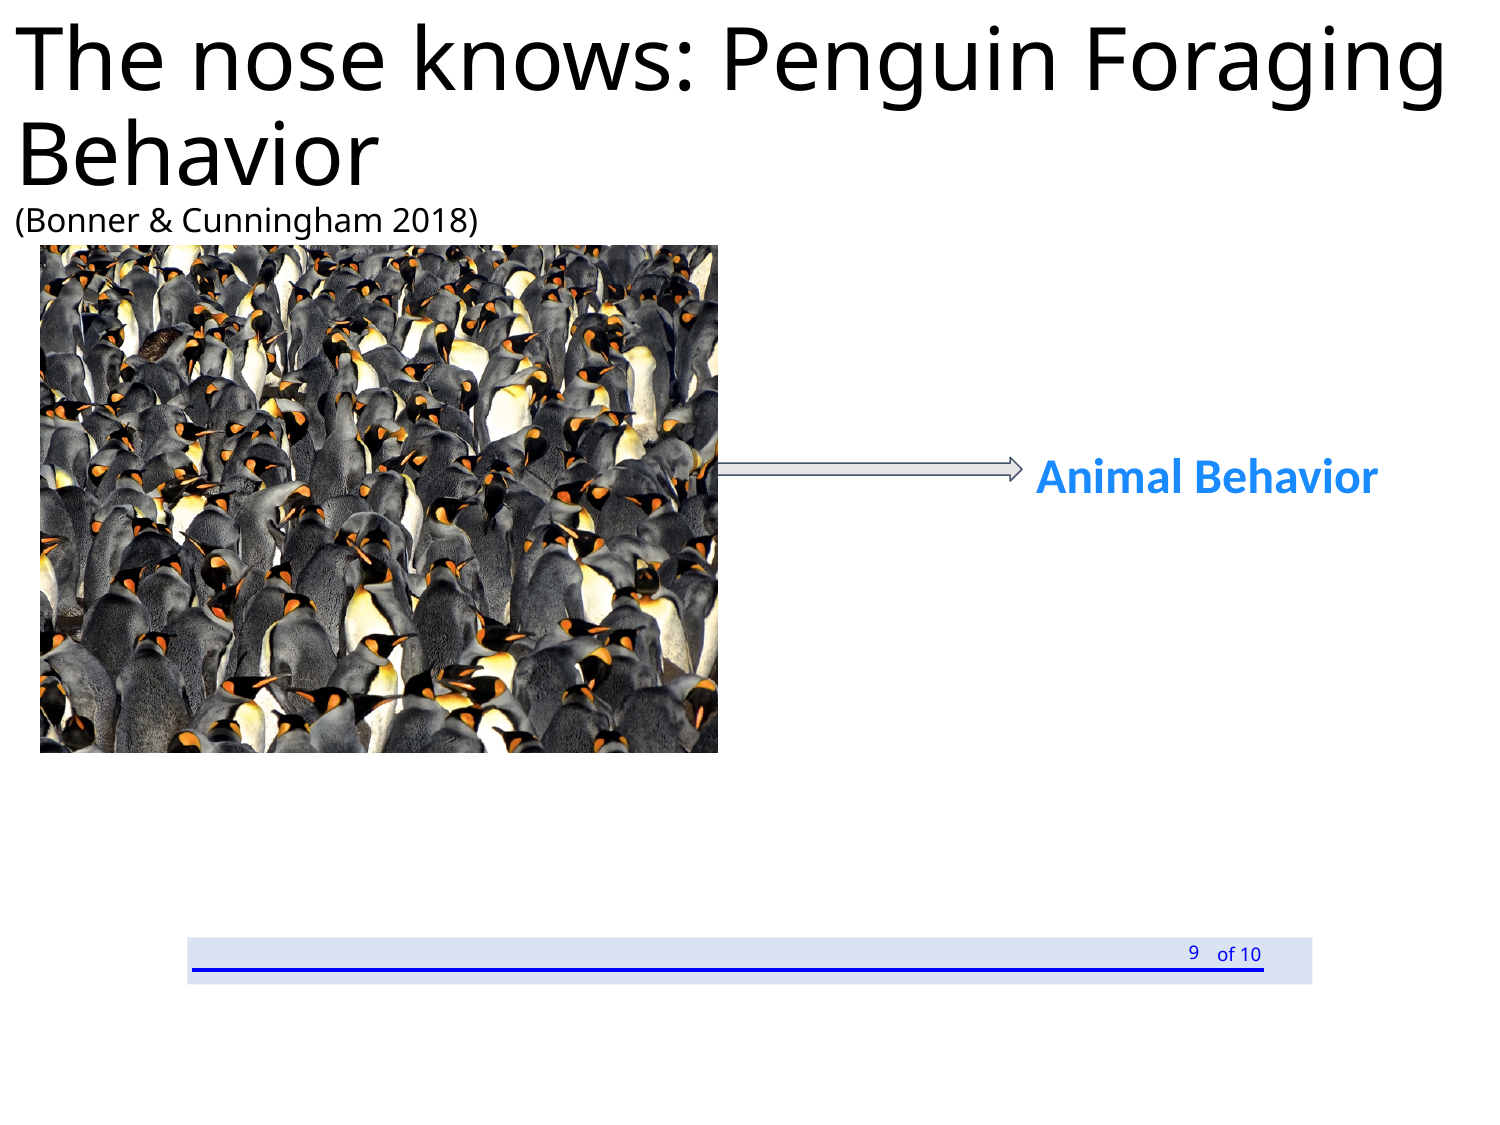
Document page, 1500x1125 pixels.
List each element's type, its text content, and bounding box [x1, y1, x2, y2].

text_box Animal Behavior [1020, 428, 1476, 488]
text_box [718, 457, 1023, 482]
title The nose knows: Penguin Foraging Behavior (Bonner & Cunningham 2018) [0, 0, 1500, 94]
text_box [187, 937, 1313, 985]
text_box 9 [1157, 971, 1211, 979]
text_box of 10 [1211, 928, 1273, 979]
picture [40, 245, 718, 754]
text_box 9 [1157, 928, 1211, 969]
